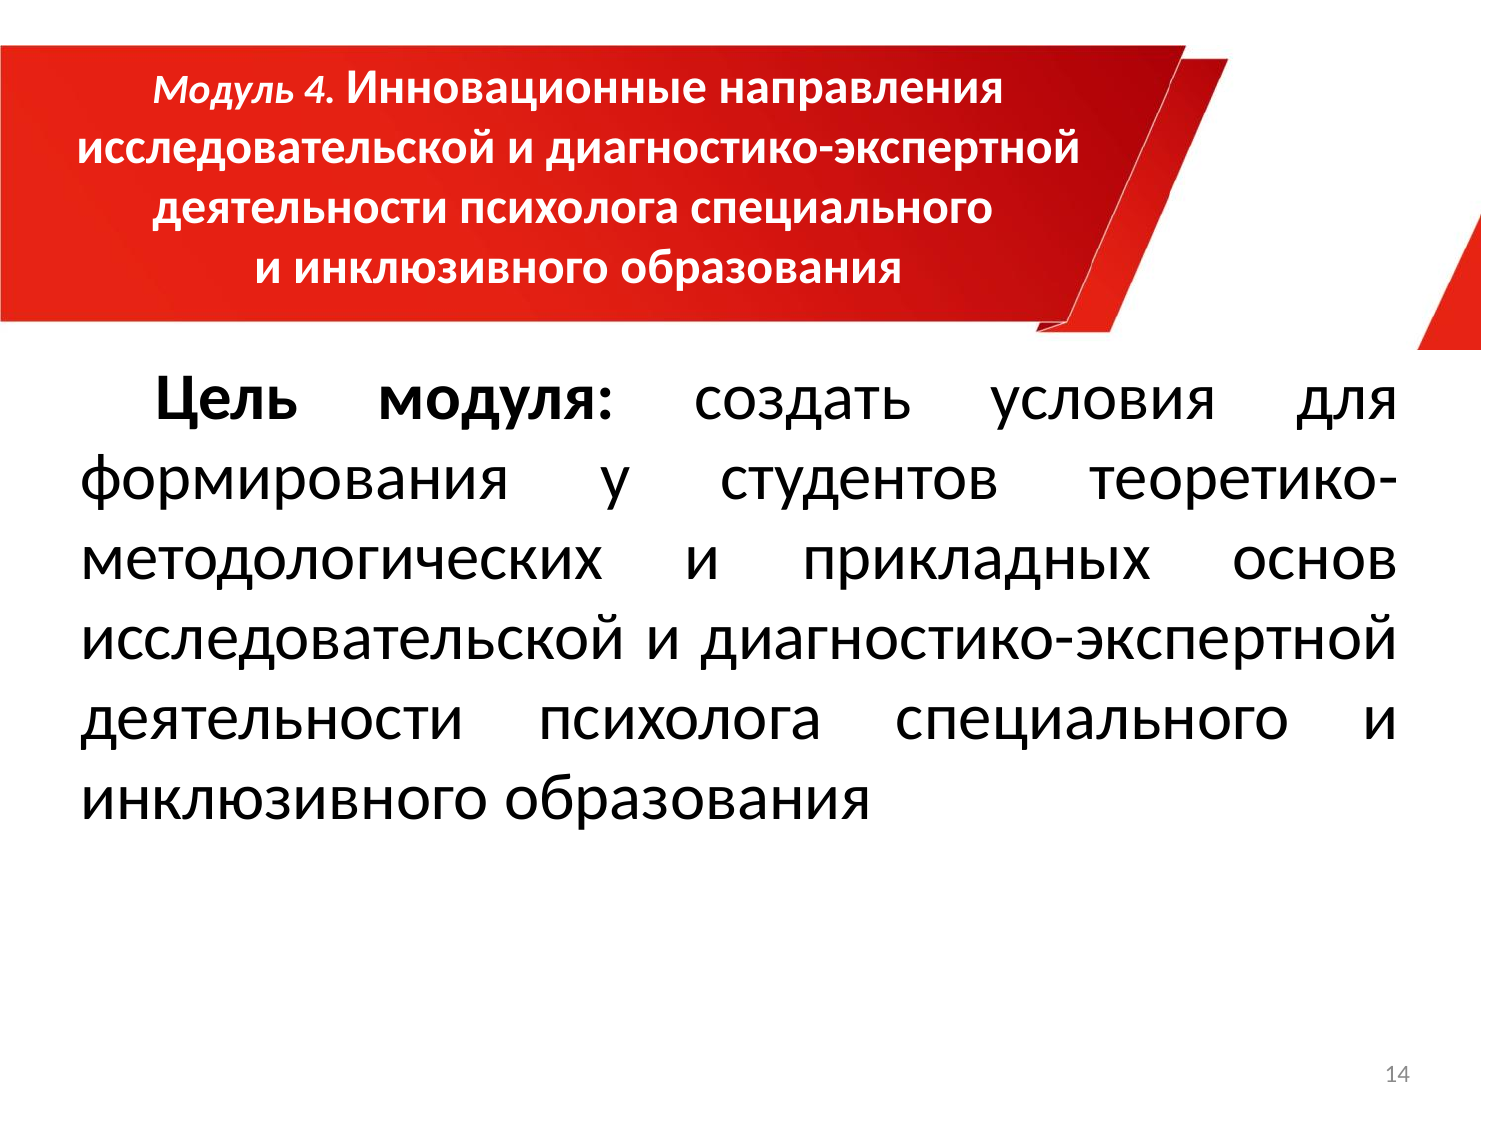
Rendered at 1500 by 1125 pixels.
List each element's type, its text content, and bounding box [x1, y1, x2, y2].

picture [0, 45, 1481, 351]
slide_number 14 [1074, 1042, 1425, 1103]
list Цель модуля: создать условия для формирования у студентов теоретико-методологических и прикладных основ исследовательской и диагностико-экспертной деятельности психолога специального и инклюзивного образования [65, 358, 1416, 1088]
